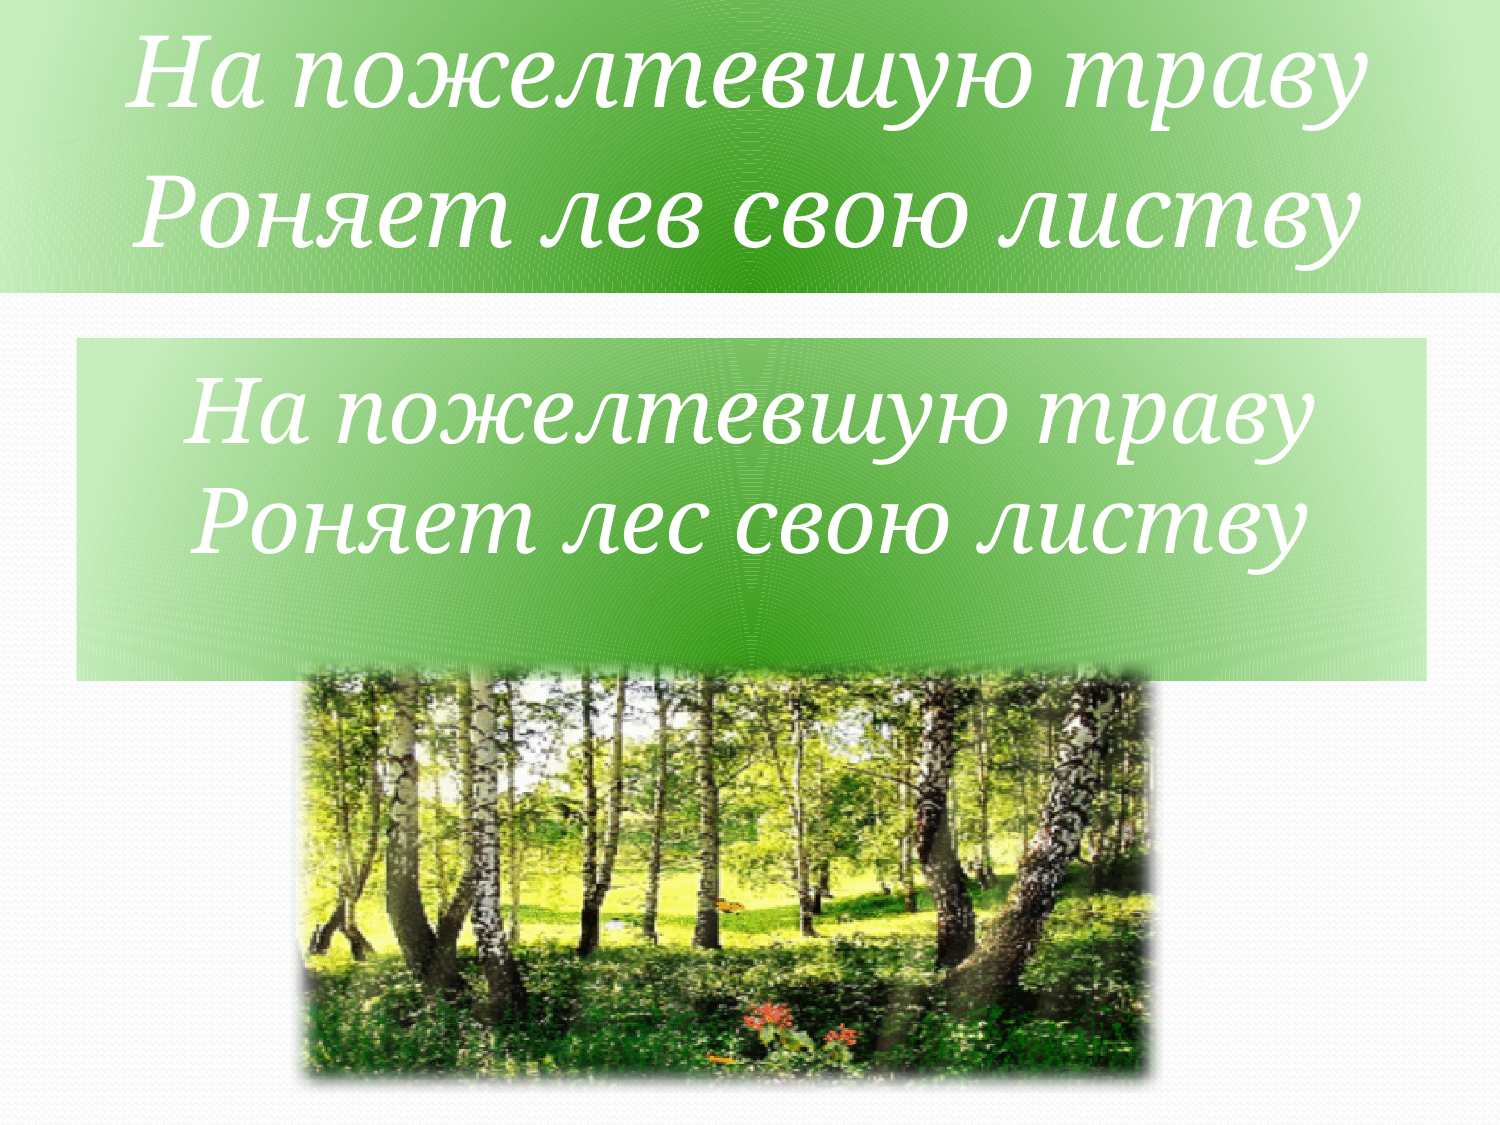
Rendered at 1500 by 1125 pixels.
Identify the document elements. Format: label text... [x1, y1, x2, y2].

picture [288, 656, 1164, 1095]
list На пожелтевшую траву Роняет лев свою листву [0, 0, 1500, 293]
title На пожелтевшую траву Роняет лес свою листву [76, 338, 1427, 681]
